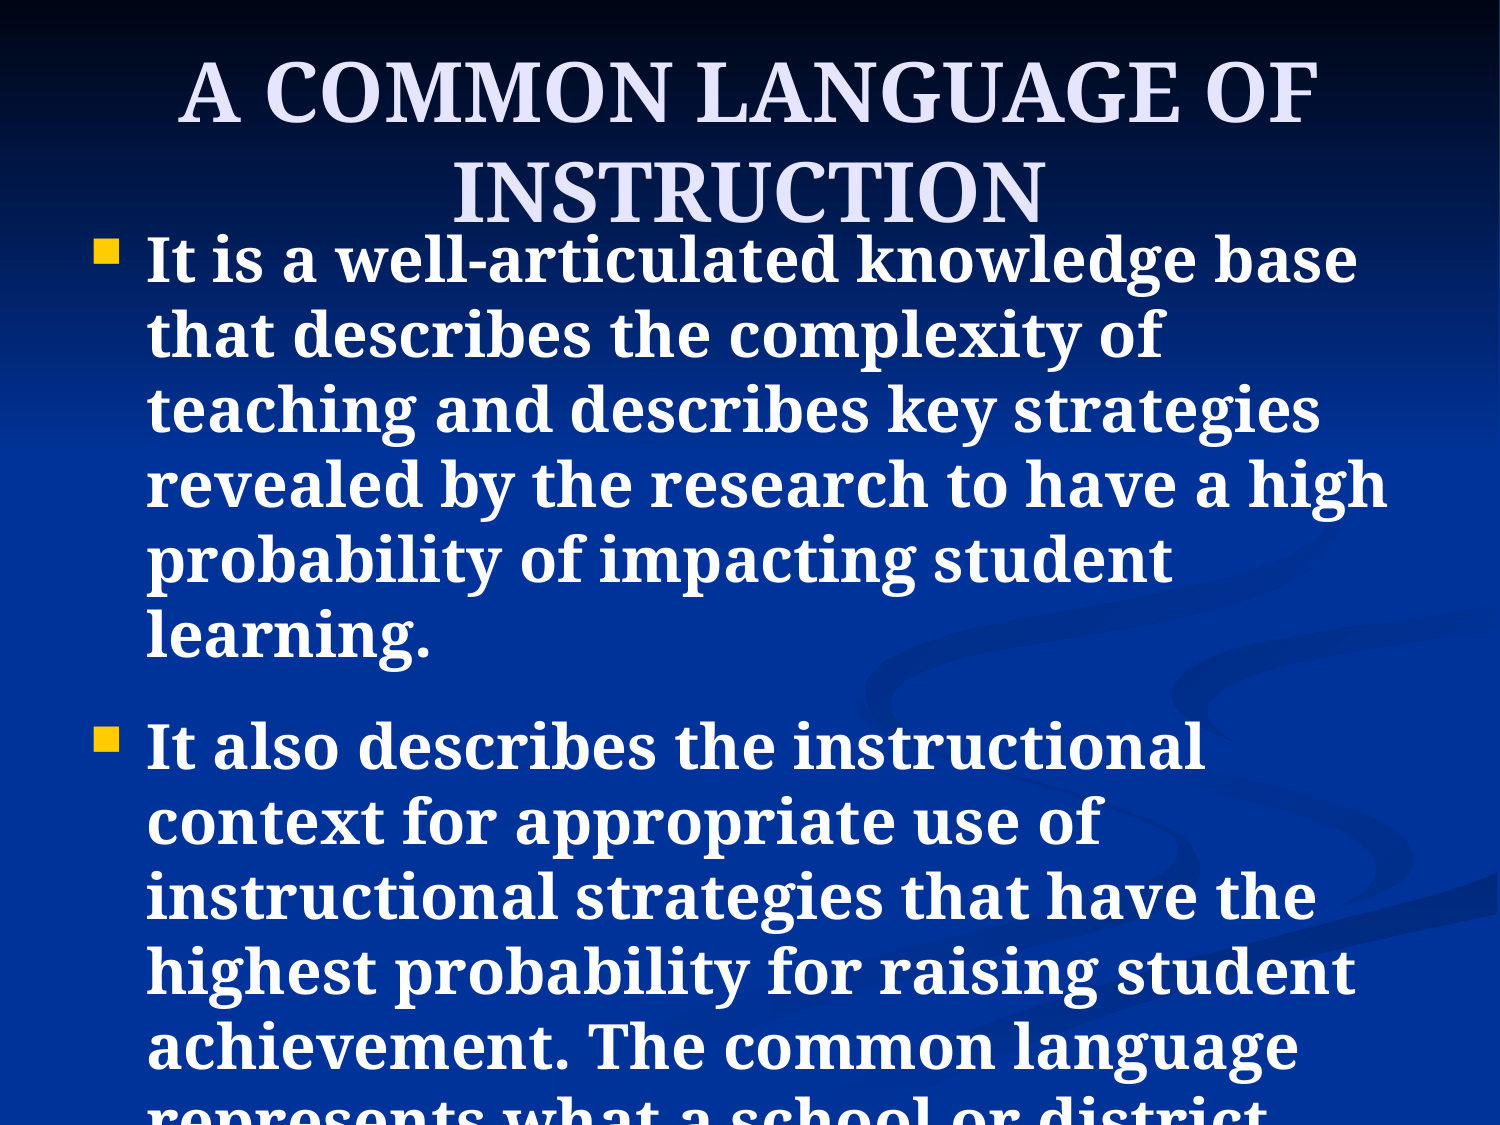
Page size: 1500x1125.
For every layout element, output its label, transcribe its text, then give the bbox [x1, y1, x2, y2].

title A COMMON LANGUAGE OF INSTRUCTION [74, 44, 1426, 212]
list It is a well-articulated knowledge base that describes the complexity of teaching and describes key strategies revealed by the research to have a high probability of impacting student learning. It also describes the instructional context for appropriate use of instructional strategies that have the highest probability for raising student achievement. The common language represents what a school or district defines as effective instruction based on contemporary research. [74, 212, 1449, 1125]
